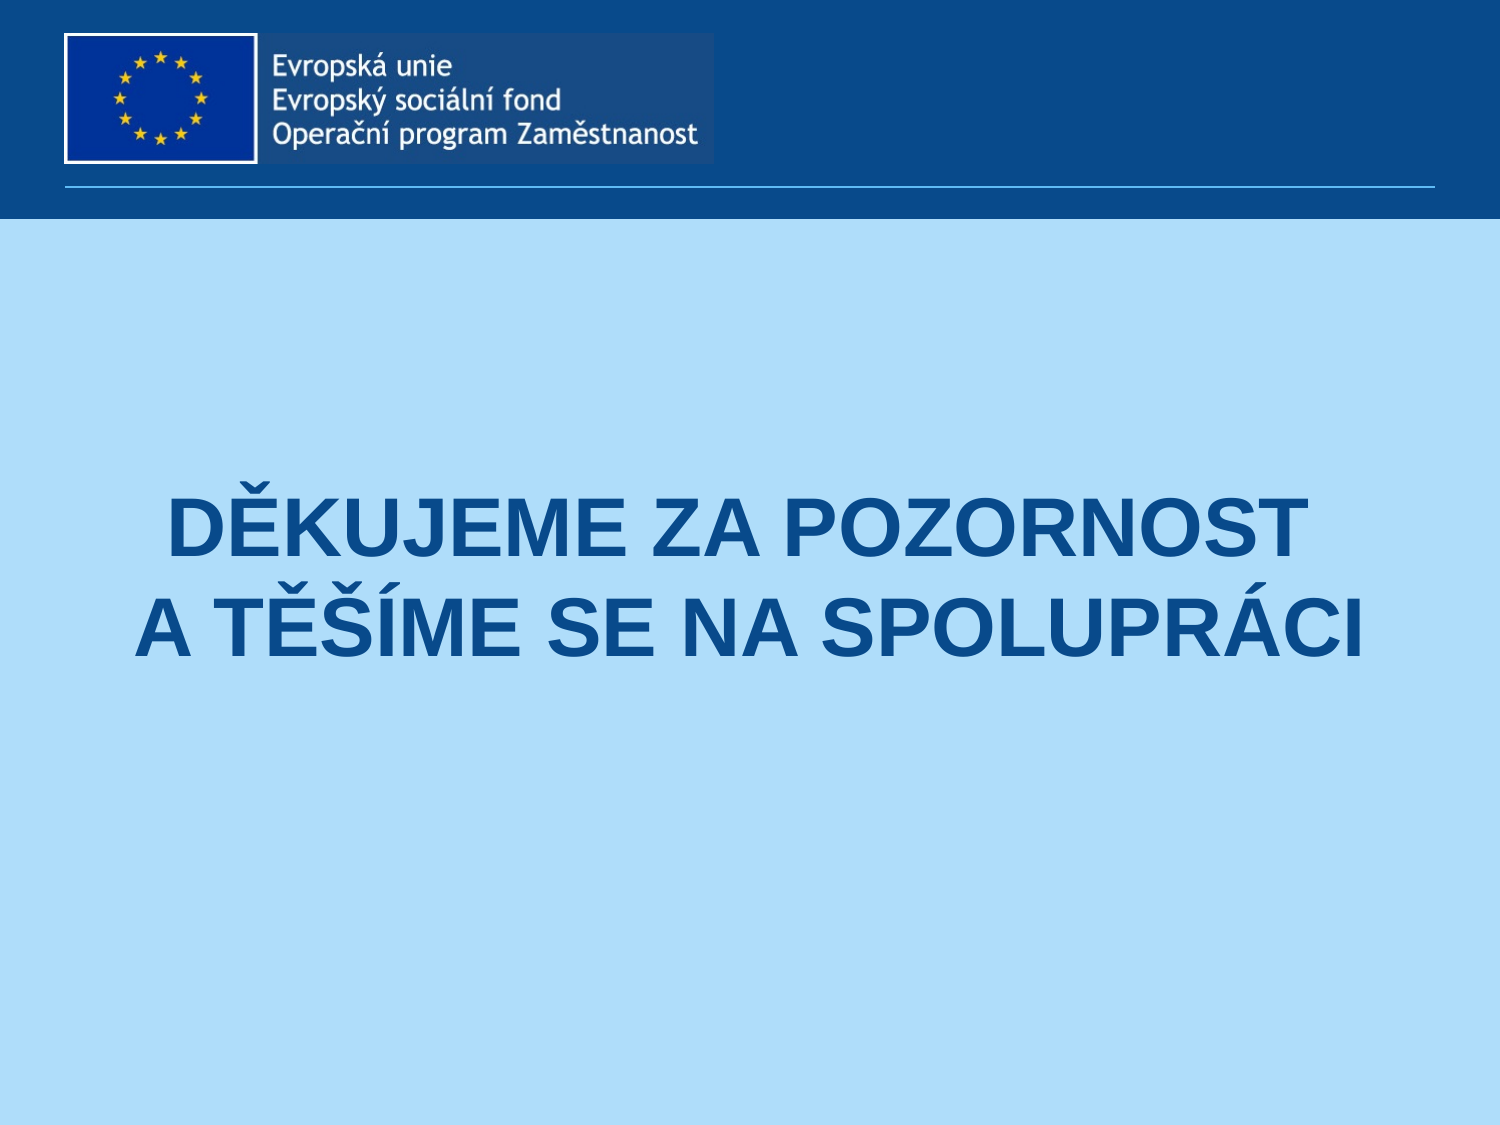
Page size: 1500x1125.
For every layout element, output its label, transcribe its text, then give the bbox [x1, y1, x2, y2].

title DěkujEME za pozornost a těšíme se na spolupráci [0, 373, 1500, 657]
picture [64, 33, 714, 164]
